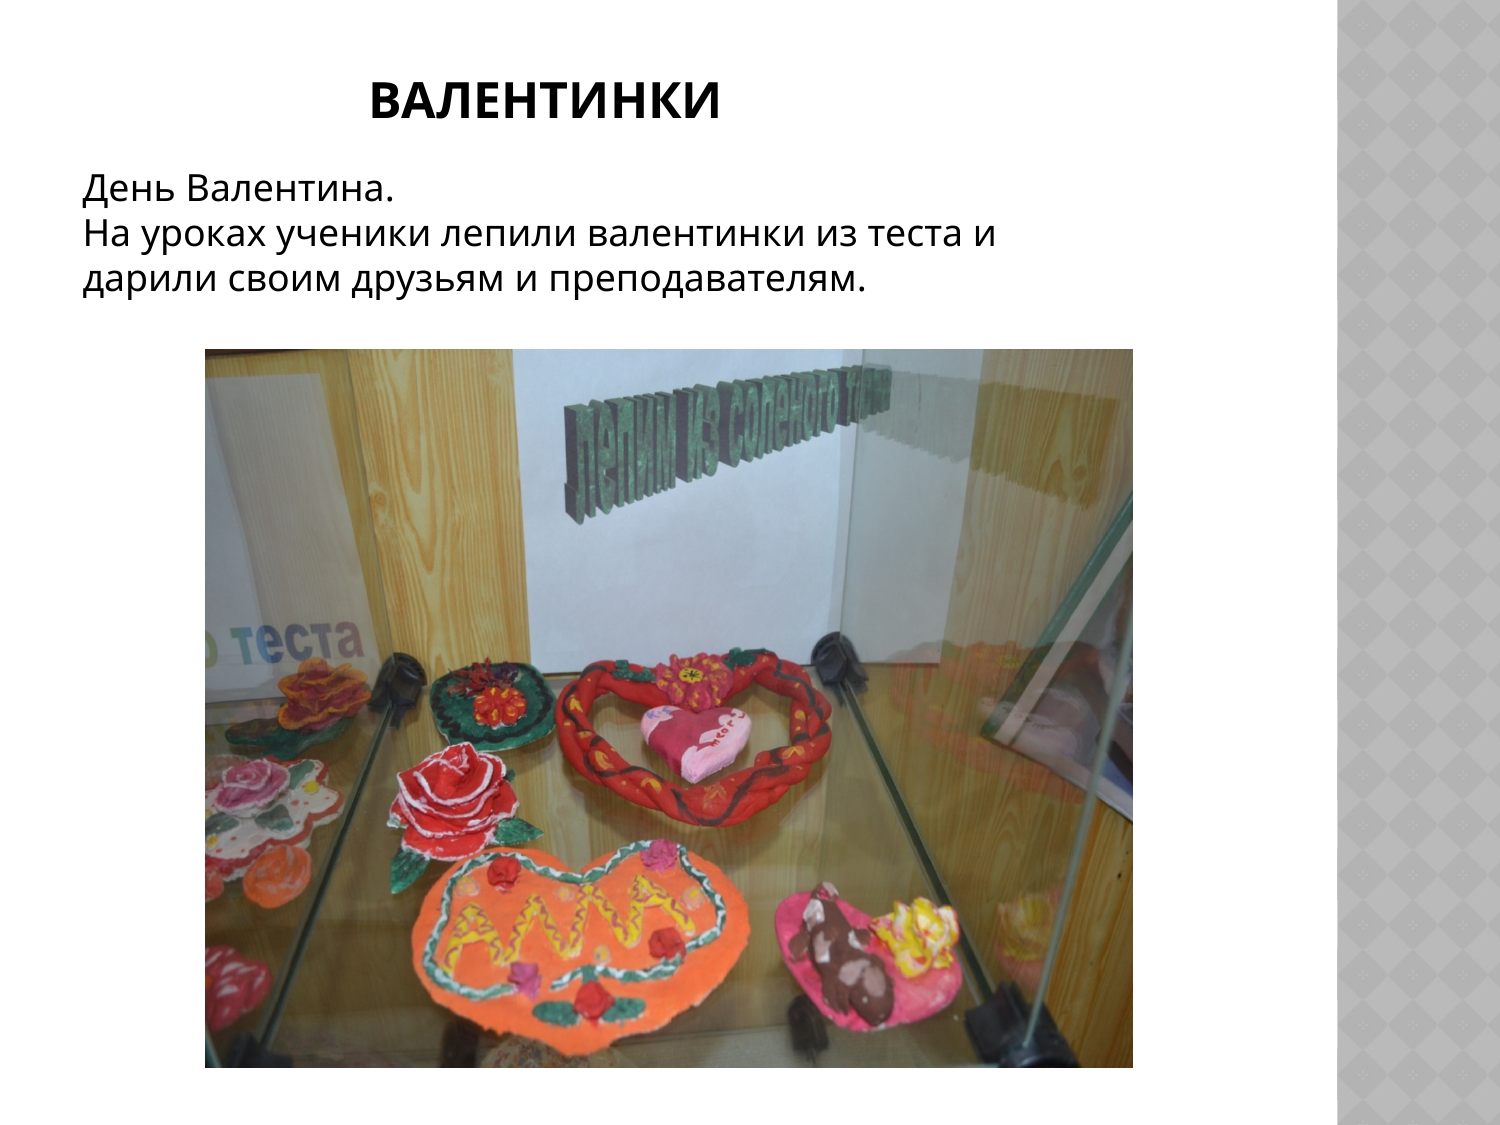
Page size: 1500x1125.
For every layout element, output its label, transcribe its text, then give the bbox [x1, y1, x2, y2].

title Валентинки [75, 37, 1043, 129]
list День Валентина. На уроках ученики лепили валентинки из теста и дарили своим друзьям и преподавателям. [75, 164, 1043, 345]
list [204, 349, 1133, 1068]
